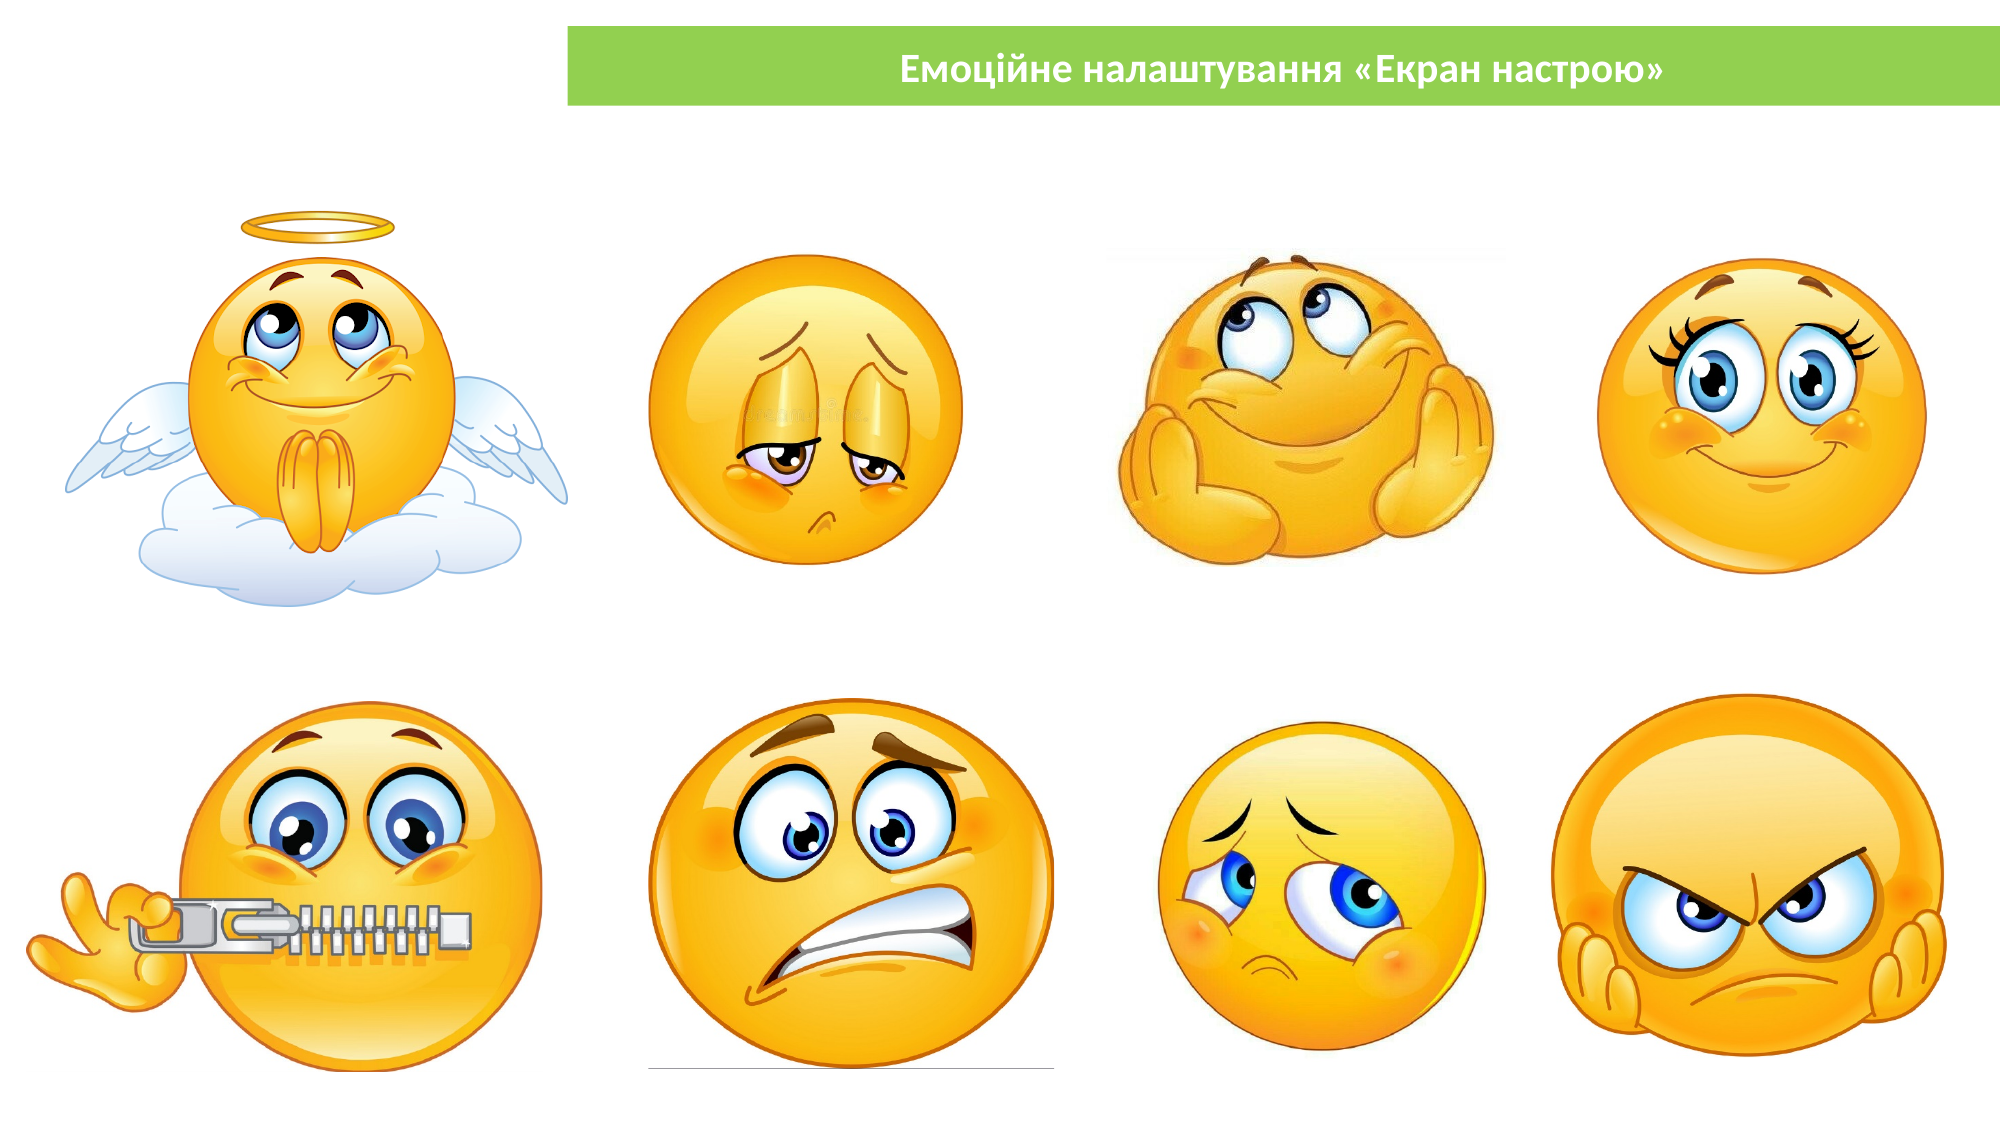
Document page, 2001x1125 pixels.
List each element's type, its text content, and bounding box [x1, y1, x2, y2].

picture [1545, 686, 1952, 1059]
picture [26, 701, 543, 1072]
text_box Емоційне налаштування «Екран настрою» [566, 25, 2000, 107]
picture [644, 248, 967, 571]
picture [1106, 248, 1506, 567]
picture [1593, 248, 1930, 584]
picture [648, 698, 1055, 1069]
picture [62, 201, 570, 620]
picture [1136, 711, 1506, 1072]
